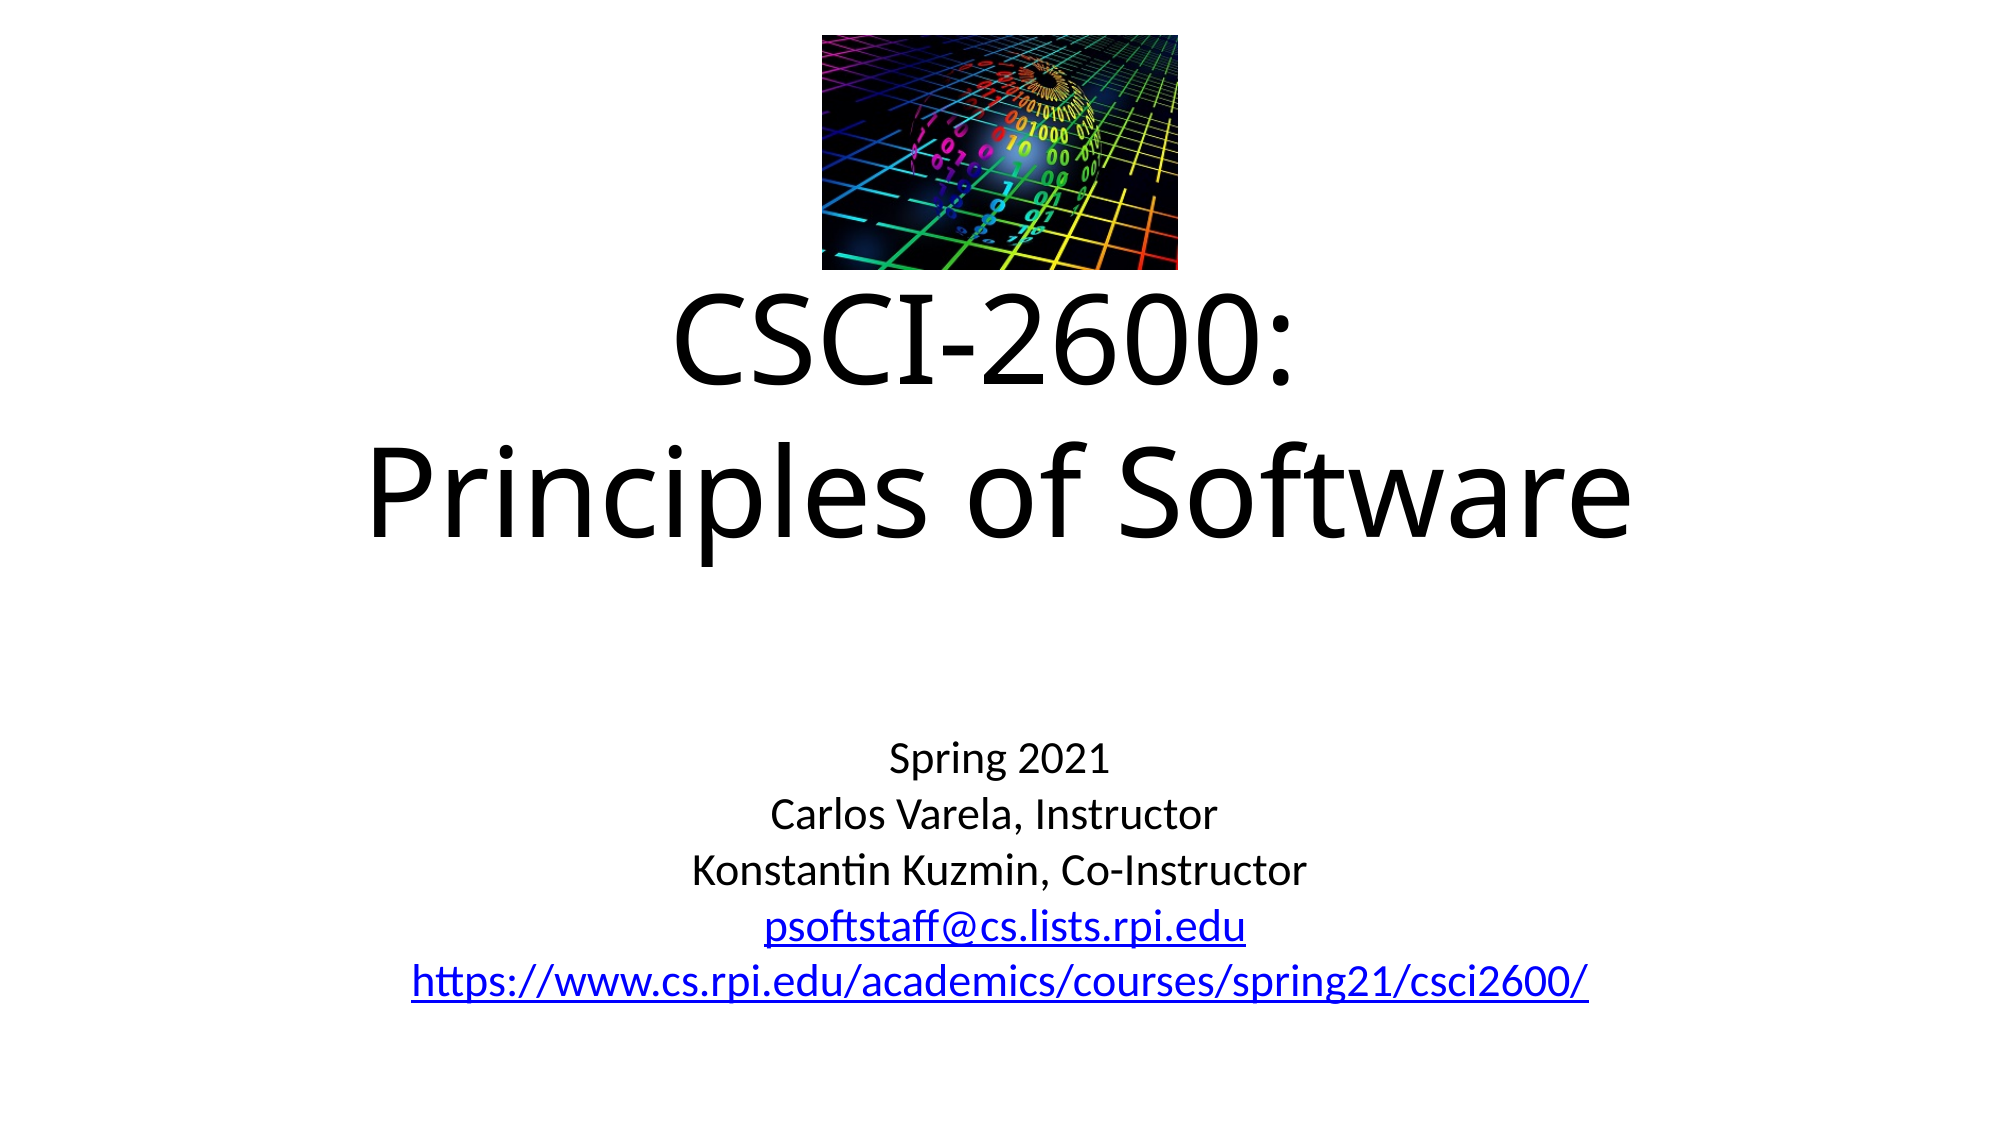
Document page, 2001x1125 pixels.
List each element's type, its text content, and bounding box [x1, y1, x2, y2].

text_box Spring 2021 Carlos Varela, Instructor Konstantin Kuzmin, Co-Instructor psoftstaff@cs.lists.rpi.edu https://www.cs.rpi.edu/academics/courses/spring21/csci2600/ [249, 736, 1750, 1014]
text_box CSCI-2600: Principles of Software [249, 184, 1750, 576]
picture [821, 35, 1179, 270]
